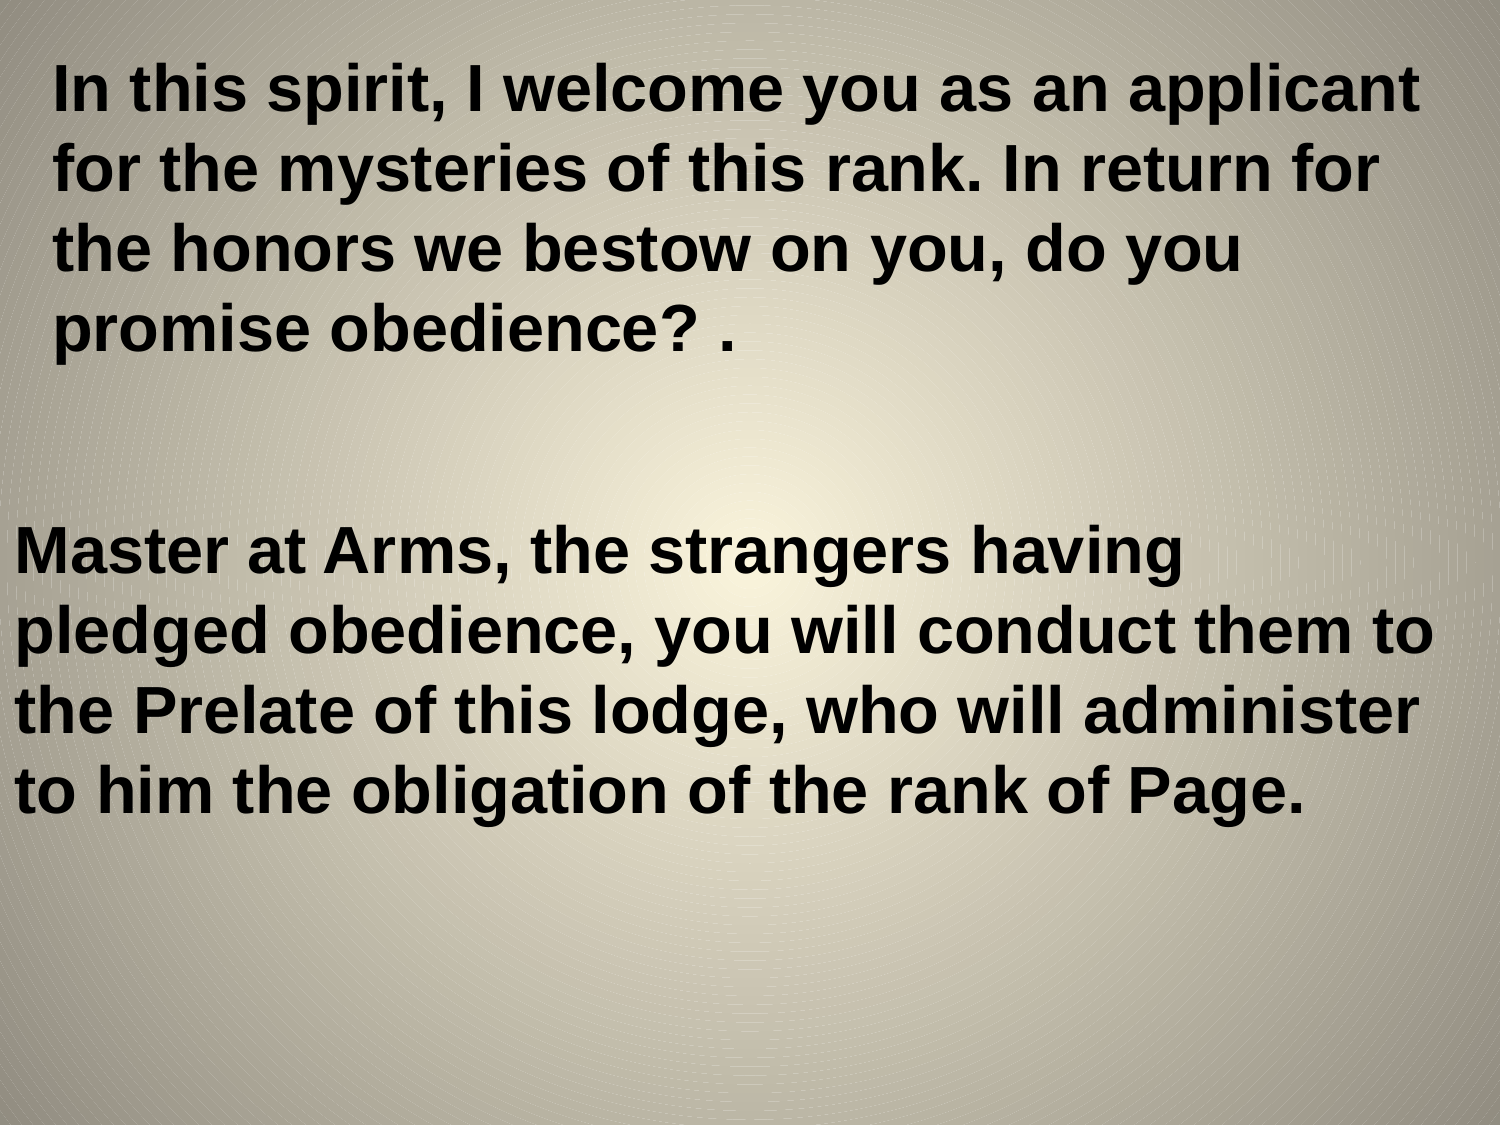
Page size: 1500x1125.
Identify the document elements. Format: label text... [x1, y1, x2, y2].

text_box In this spirit, I welcome you as an applicant for the mysteries of this rank. In return for the honors we bestow on you, do you promise obedience? . [37, 37, 1475, 372]
text_box Master at Arms, the strangers having pledged obedience, you will conduct them to the Prelate of this lodge, who will administer to him the obligation of the rank of Page. [0, 499, 1463, 835]
